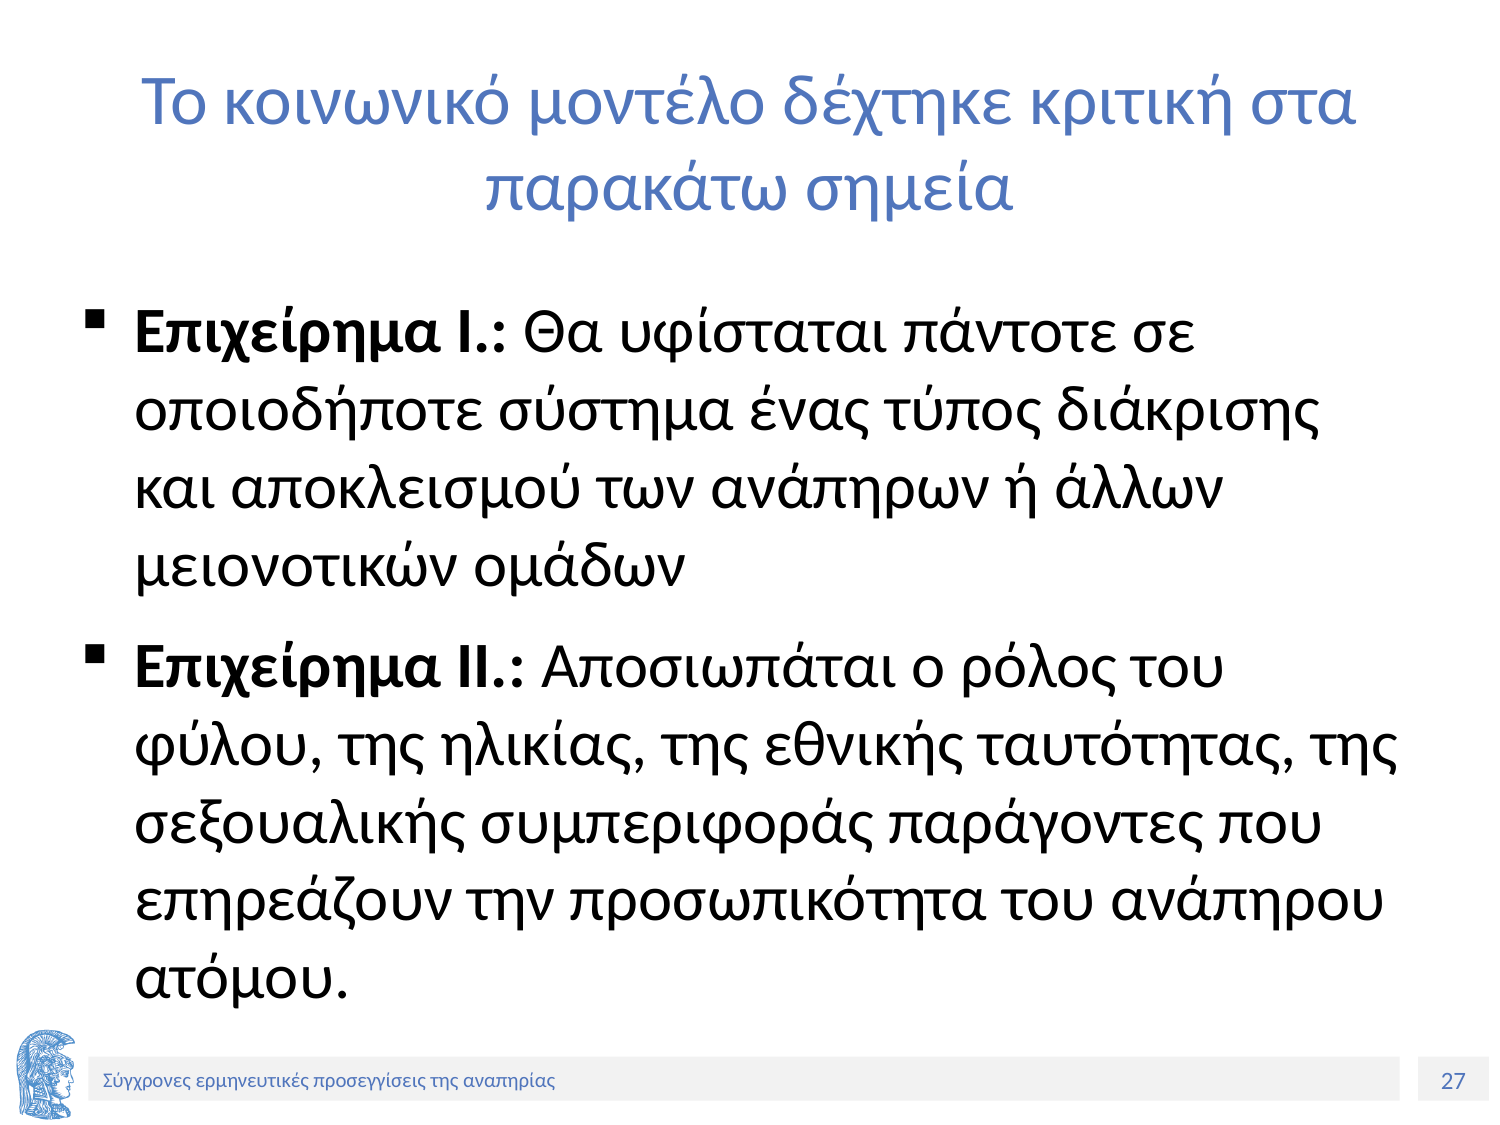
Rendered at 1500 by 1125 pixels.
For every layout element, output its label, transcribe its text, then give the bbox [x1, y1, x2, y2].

list Επιχείρημα Ι.: Θα υφίσταται πάντοτε σε οποιοδήποτε σύστημα ένας τύπος διάκρισης και αποκλεισμού των ανάπηρων ή άλλων μειονοτικών ομάδων Επιχείρημα ΙΙ.: Αποσιωπάται ο ρόλος του φύλου, της ηλικίας, της εθνικής ταυτότητας, της σεξουαλικής συμπεριφοράς παράγοντες που επηρεάζουν την προσωπικότητα του ανάπηρου ατόμου. [64, 280, 1415, 1024]
picture [9, 1026, 81, 1120]
title Το κοινωνικό μοντέλο δέχτηκε κριτική στα παρακάτω σημεία [75, 45, 1425, 233]
